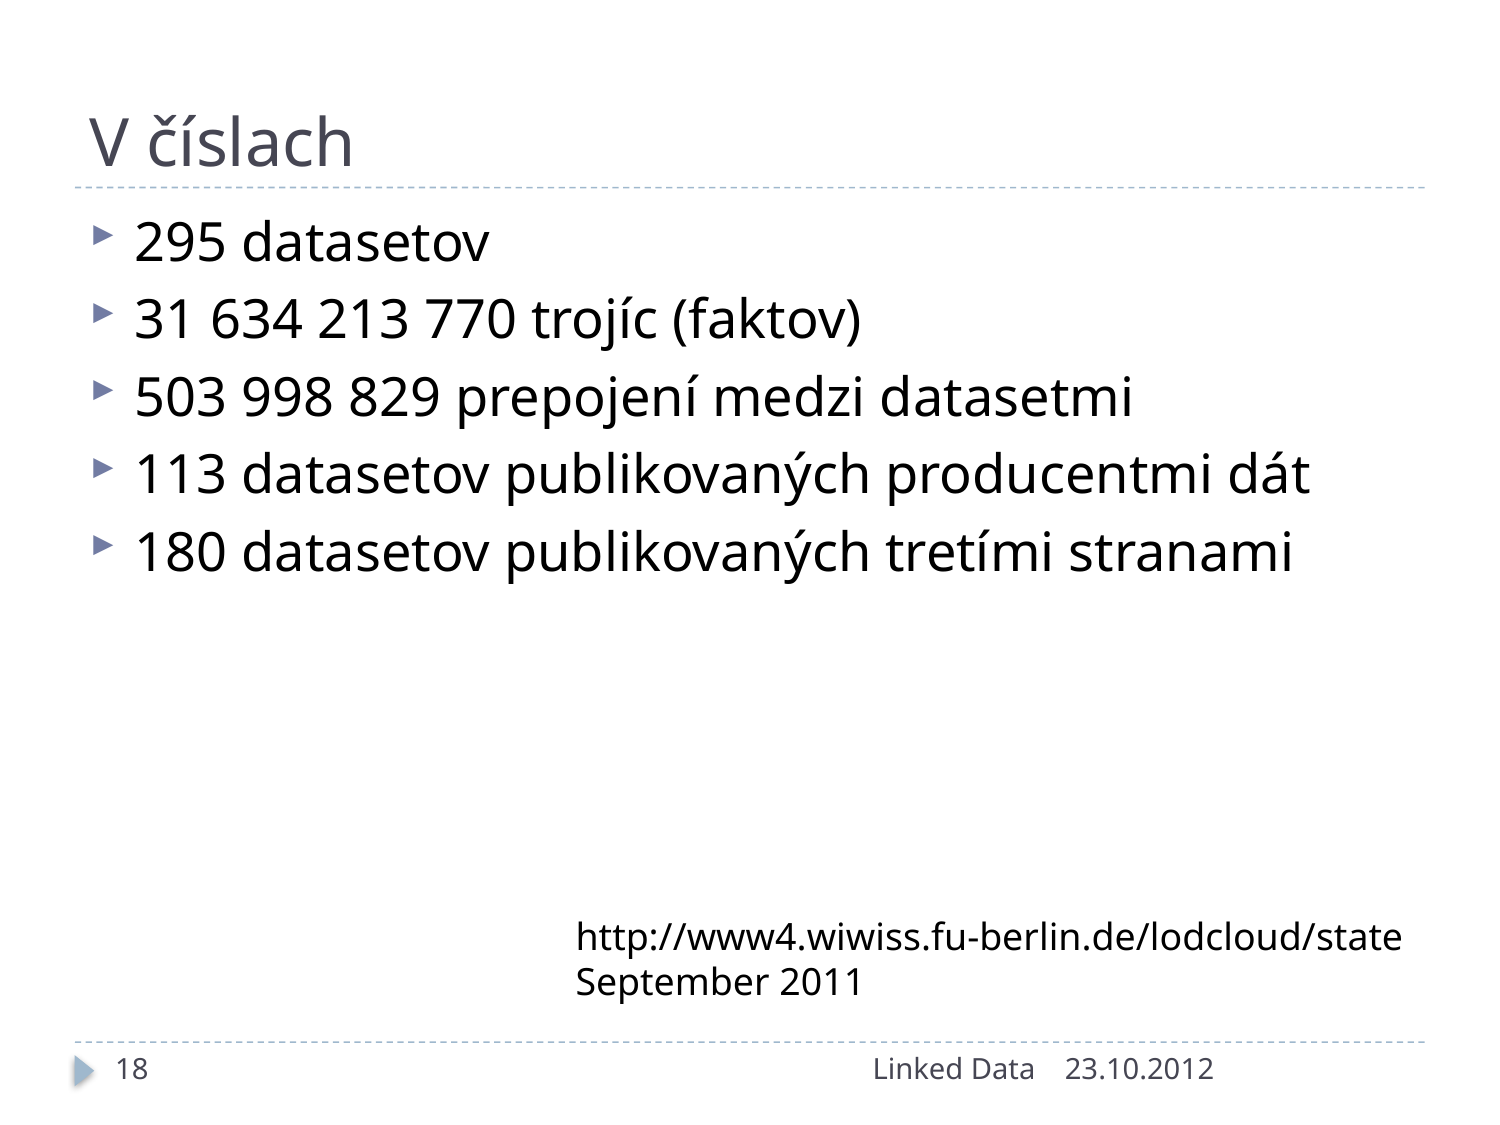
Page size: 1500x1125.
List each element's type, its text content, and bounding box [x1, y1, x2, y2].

slide_number 18 [100, 1042, 426, 1103]
footer Linked Data [475, 1042, 1051, 1103]
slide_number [1051, 1042, 1426, 1103]
title V číslach [75, 24, 1425, 188]
text_box http://www4.wiwiss.fu-berlin.de/lodcloud/state September 2011 [560, 905, 1440, 1010]
list 295 datasetov 31 634 213 770 trojíc (faktov) 503 998 829 prepojení medzi datasetmi 113 datasetov publikovaných producentmi dát 180 datasetov publikovaných tretími stranami [75, 200, 1425, 1010]
